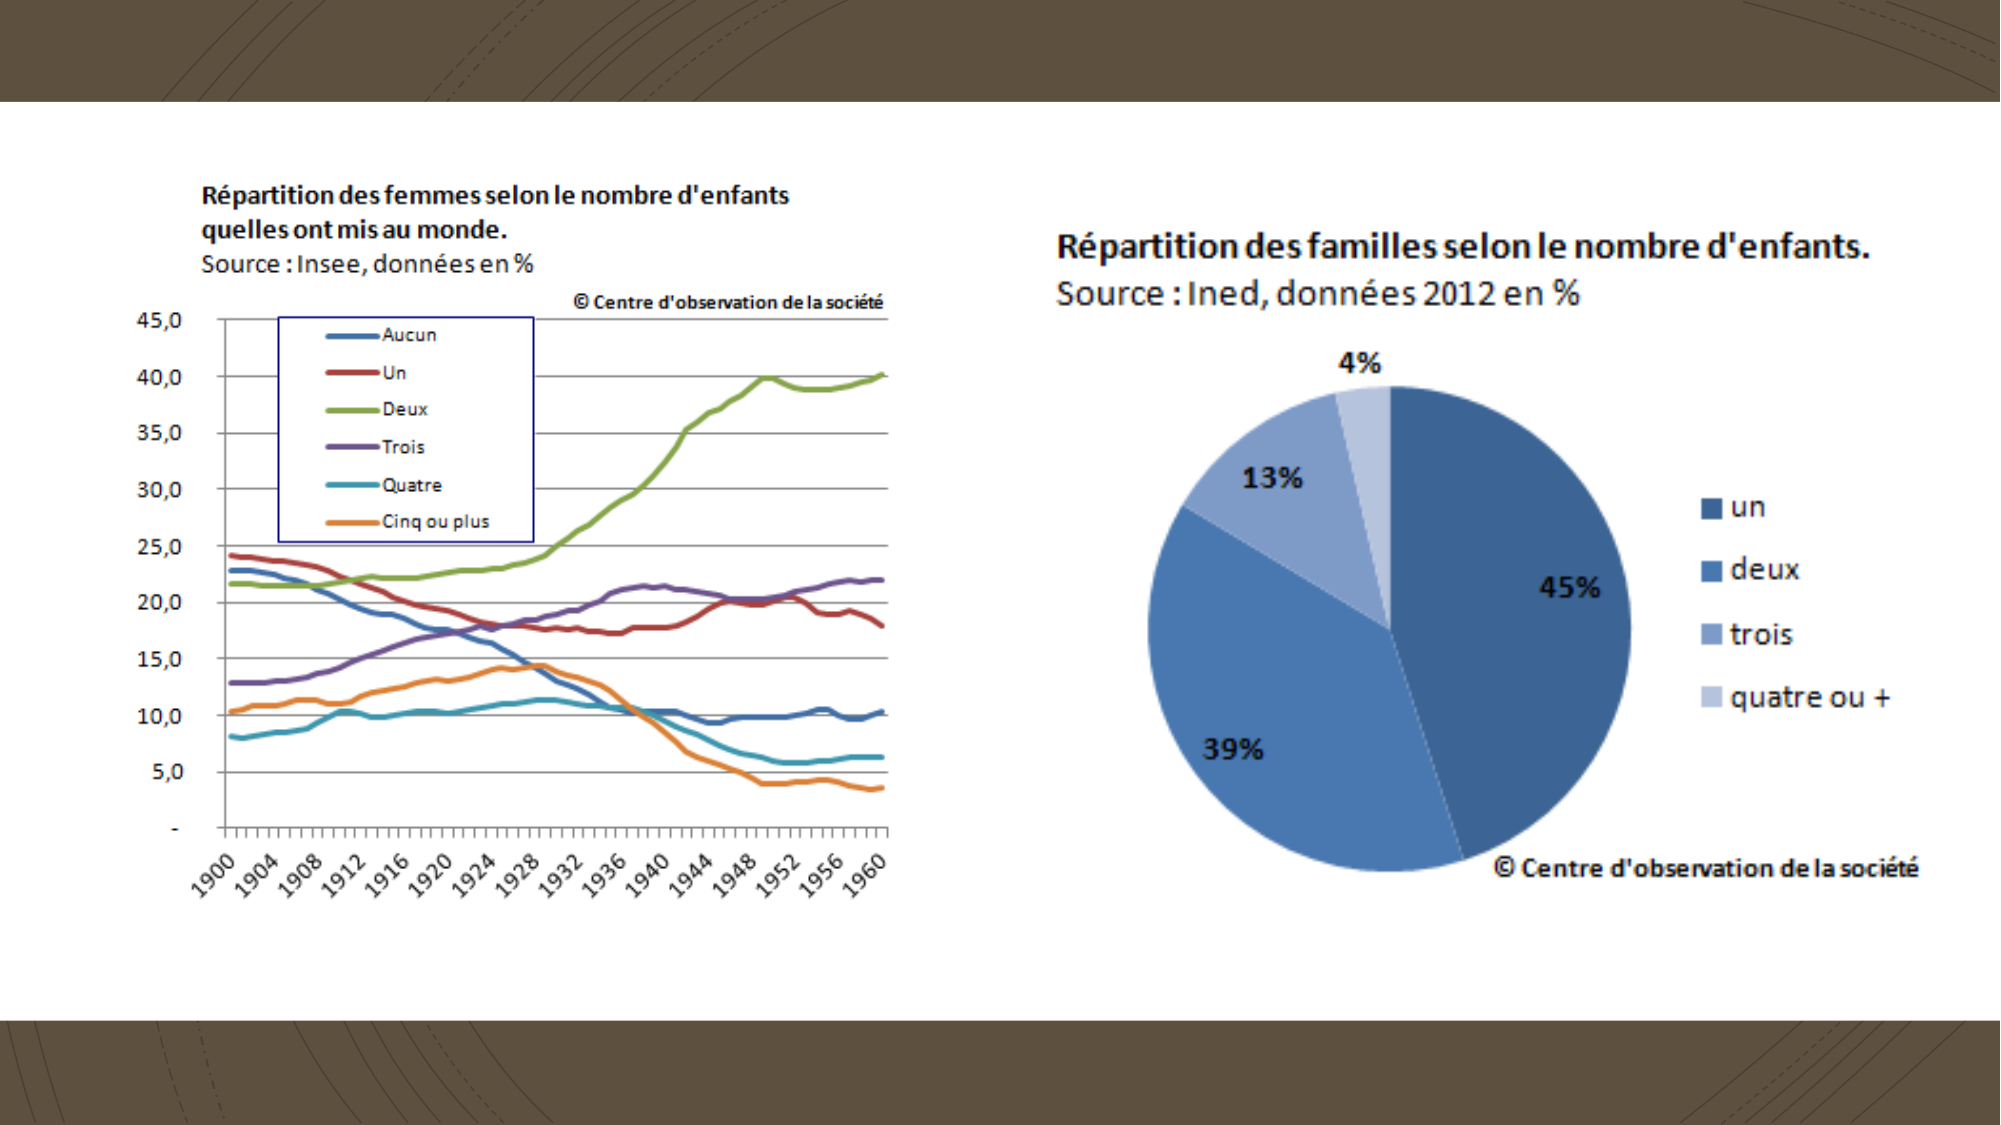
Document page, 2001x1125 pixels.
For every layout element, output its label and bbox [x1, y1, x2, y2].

text_box [1996, 1022, 2000, 1125]
text_box [1996, 0, 2000, 101]
text_box [0, 0, 1996, 1125]
text_box [1996, 101, 2000, 1022]
list [101, 153, 927, 969]
picture [1038, 212, 1932, 910]
